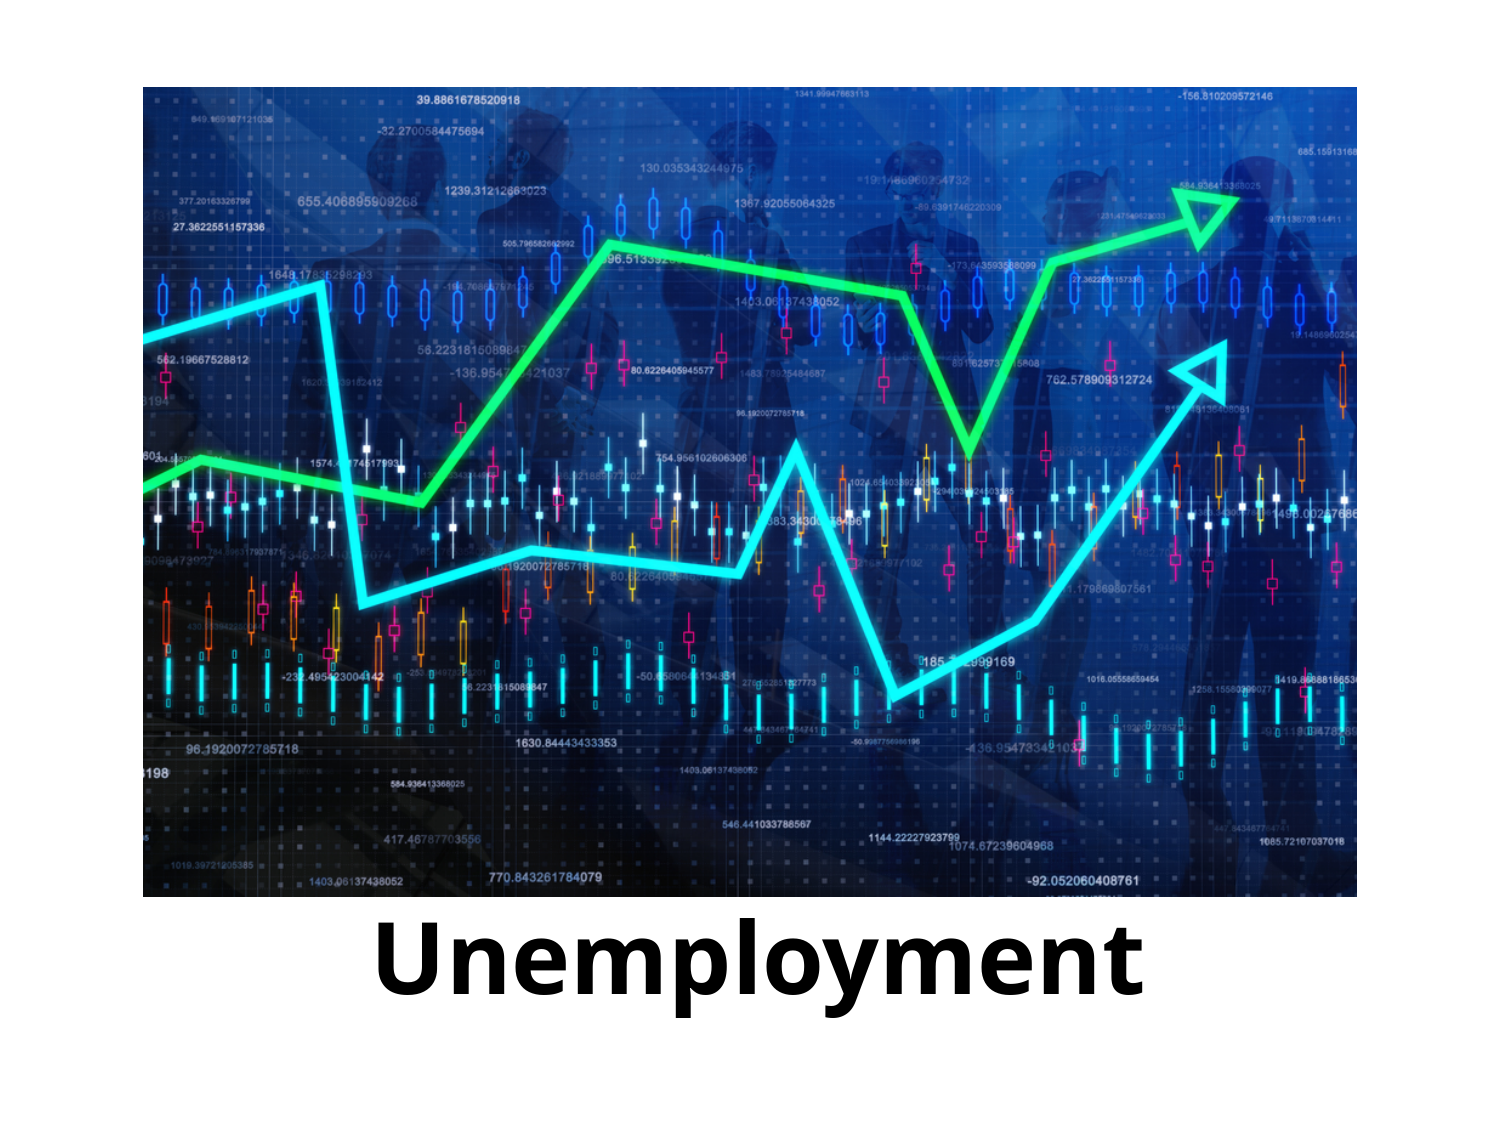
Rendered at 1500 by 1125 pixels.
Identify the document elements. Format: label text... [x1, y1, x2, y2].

picture [143, 87, 1357, 897]
text_box Unemployment [355, 897, 1162, 1023]
